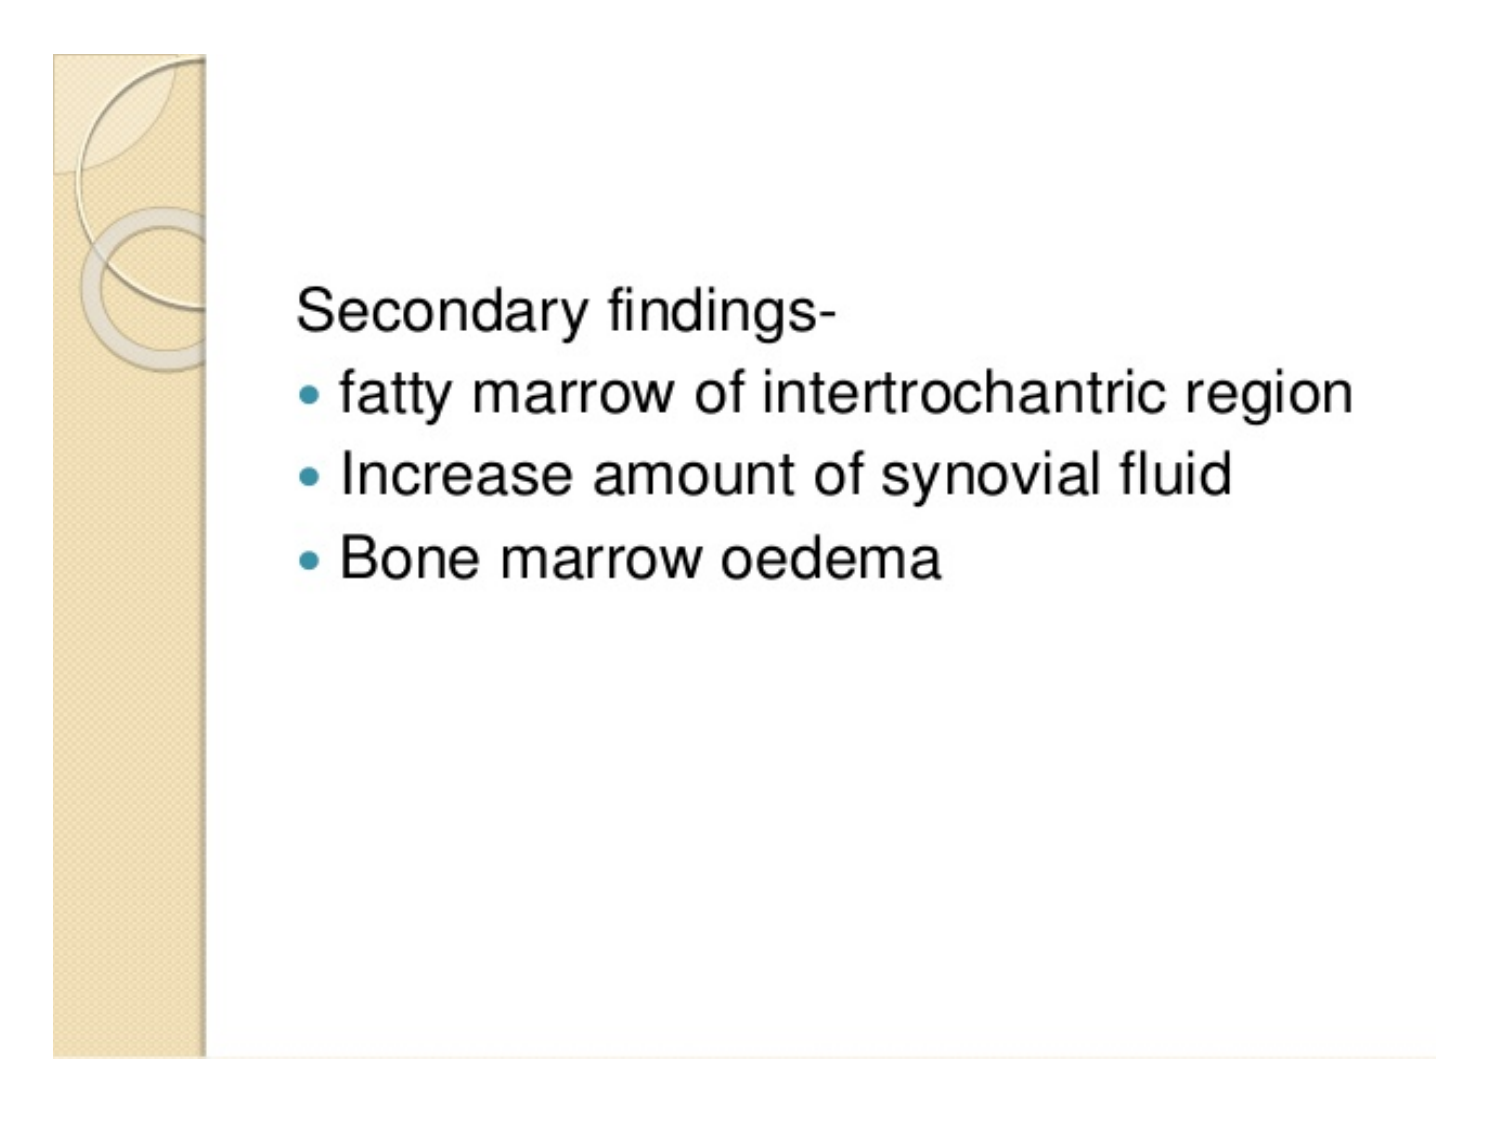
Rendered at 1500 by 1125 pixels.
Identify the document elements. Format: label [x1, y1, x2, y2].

list [52, 54, 1436, 1059]
